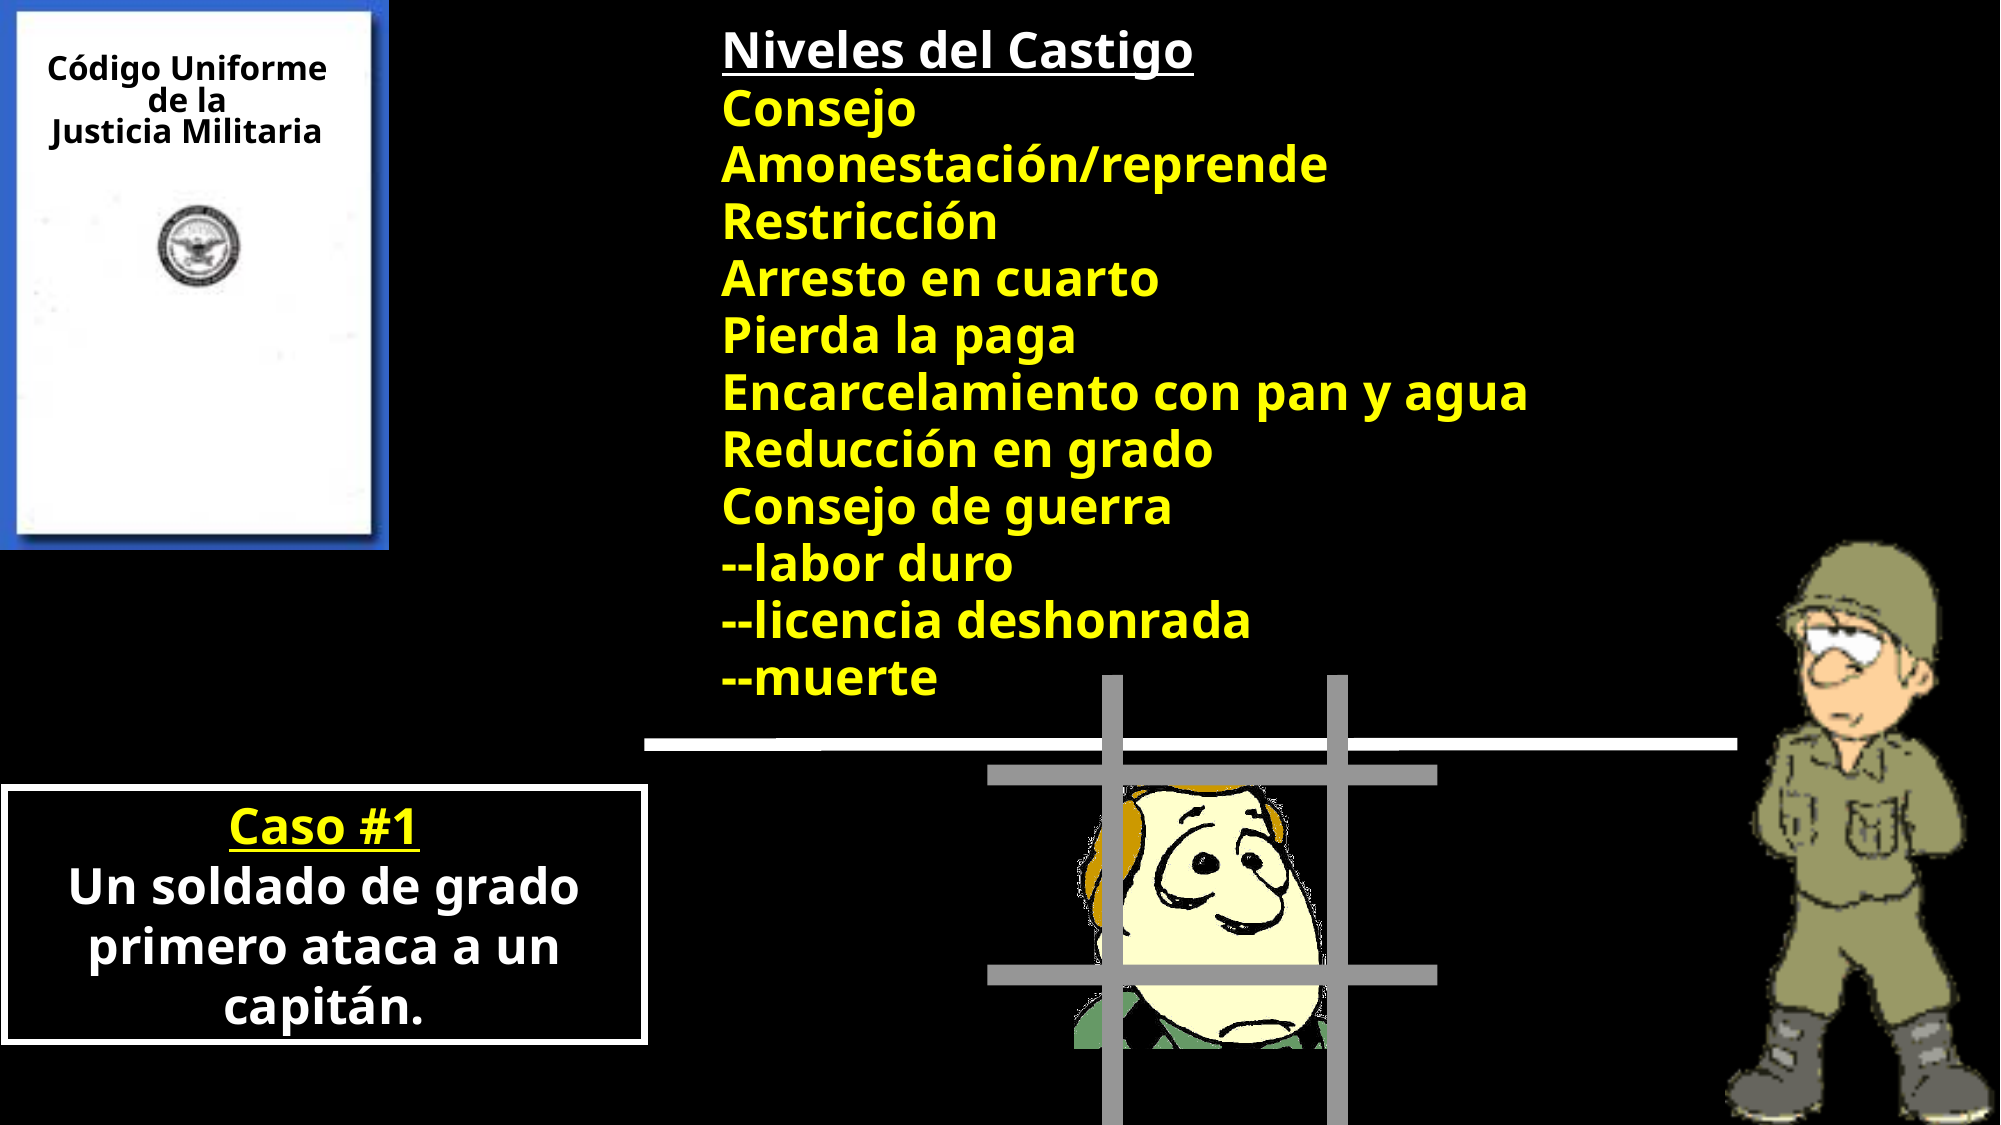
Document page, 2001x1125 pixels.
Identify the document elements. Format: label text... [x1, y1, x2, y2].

picture [1074, 762, 1334, 1049]
text_box Niveles del Castigo Consejo Amonestación/reprende Restricción Arresto en cuarto Pierda la paga Encarcelamiento con pan y agua Reducción en grado Consejo de guerra --labor duro --licencia deshonrada --muerte [707, 16, 1660, 715]
picture [1724, 537, 2000, 1125]
text_box Caso #1 Un soldado de grado primero ataca a un capitán. [4, 787, 645, 1043]
picture [0, 0, 389, 550]
